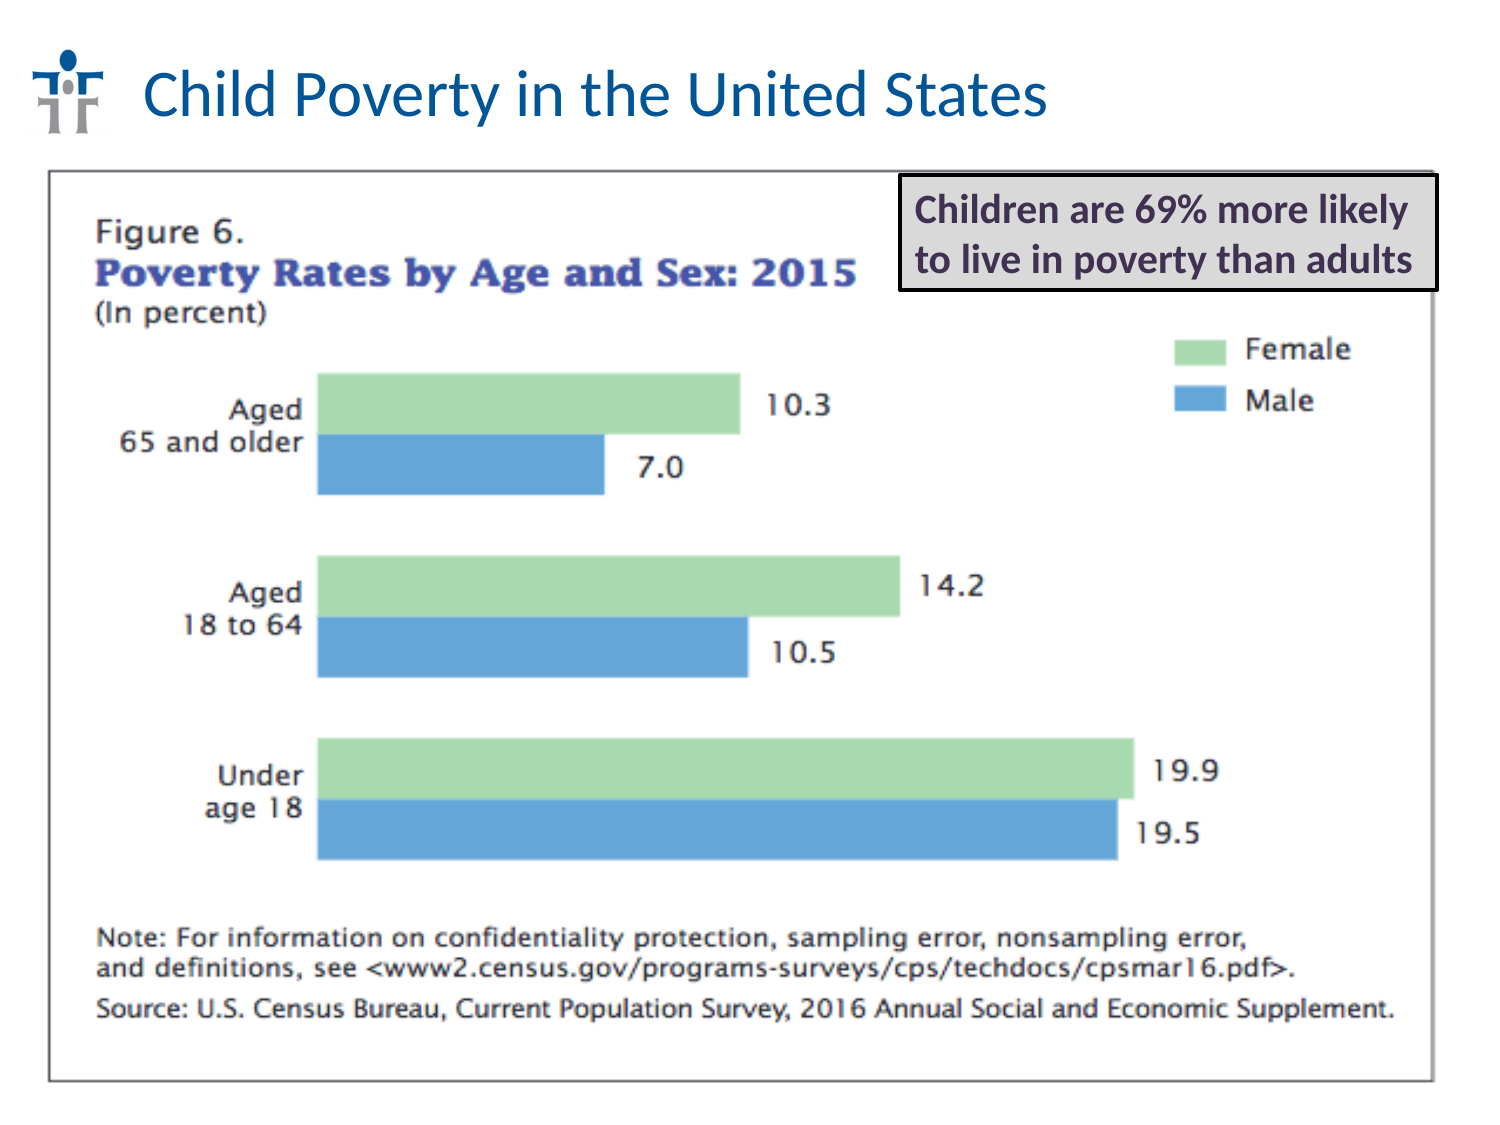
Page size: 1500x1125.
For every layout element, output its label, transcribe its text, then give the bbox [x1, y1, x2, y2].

title Child Poverty in the United States [128, 41, 1463, 138]
picture [37, 162, 1451, 1101]
picture [24, 37, 112, 143]
